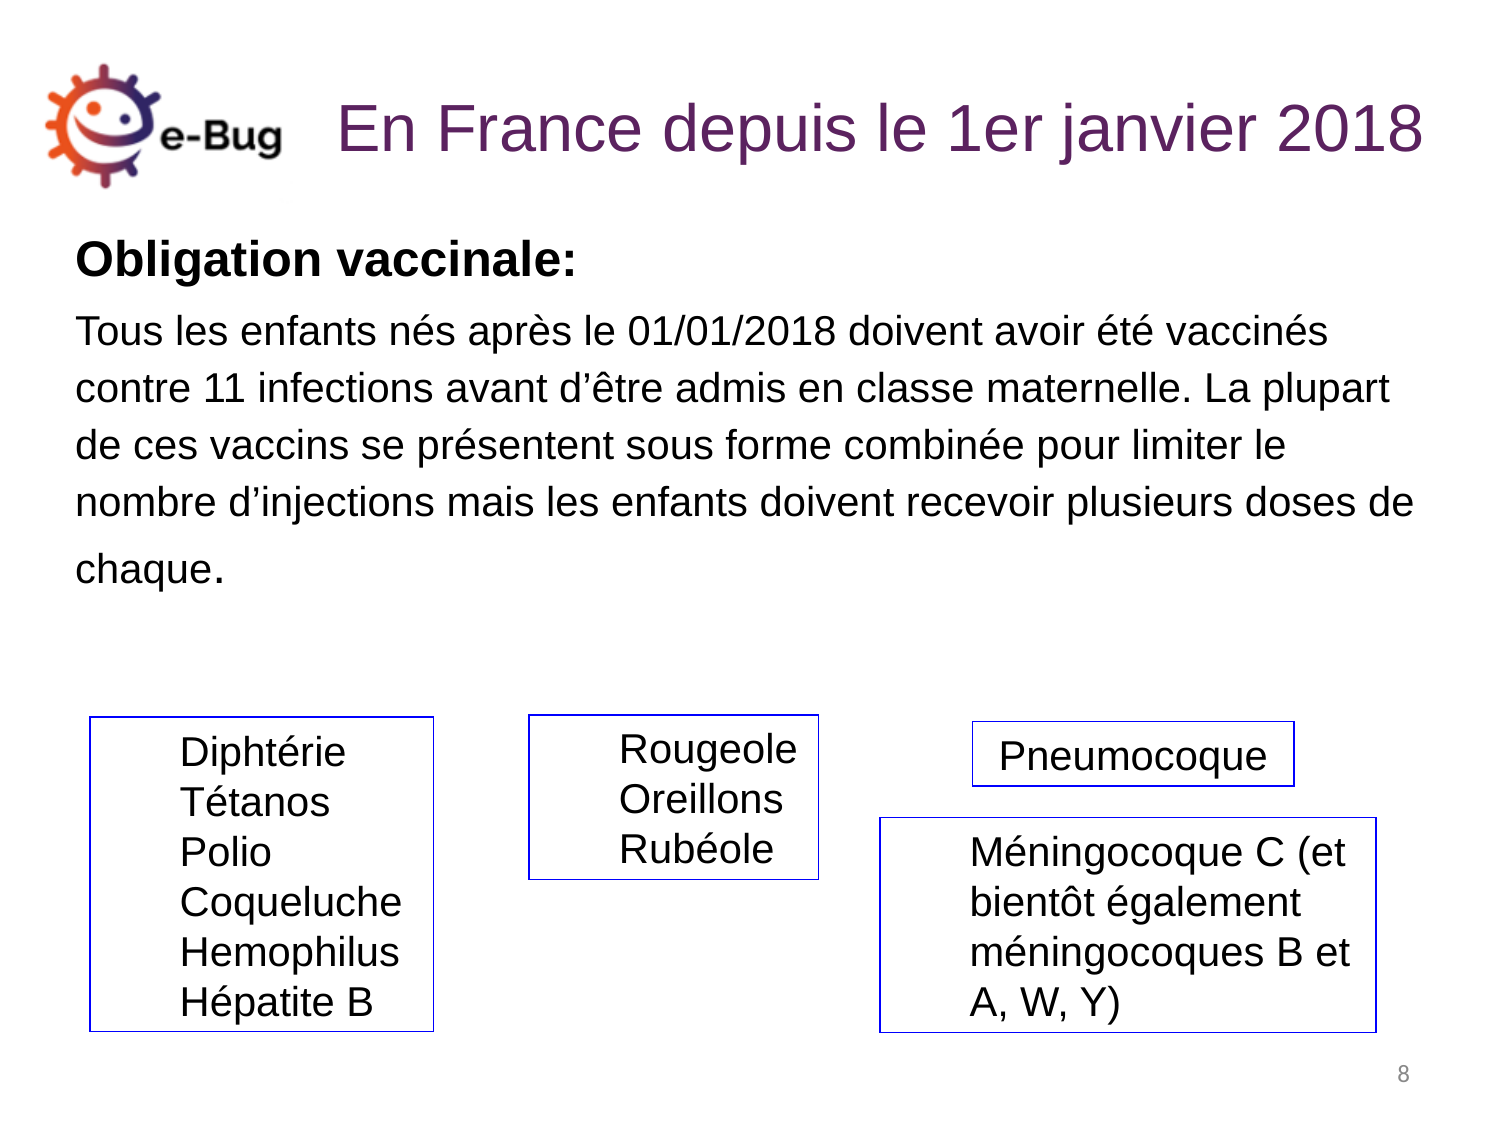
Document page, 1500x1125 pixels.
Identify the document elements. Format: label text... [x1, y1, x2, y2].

picture [37, 45, 293, 255]
slide_number 8 [1074, 1042, 1425, 1103]
title En France depuis le 1er janvier 2018 [289, 31, 1473, 219]
text_box Pneumocoque [972, 721, 1294, 787]
list Obligation vaccinale: Tous les enfants nés après le 01/01/2018 doivent avoir été vaccinés contre 11 infections avant d’être admis en classe maternelle. La plupart de ces vaccins se présentent sous forme combinée pour limiter le nombre d’injections mais les enfants doivent recevoir plusieurs doses de chaque. [60, 210, 1447, 681]
text_box Rougeole Oreillons Rubéole [529, 714, 819, 880]
text_box Diphtérie Tétanos Polio Coqueluche Hemophilus Hépatite B [89, 716, 434, 1032]
text_box Méningocoque C (et bientôt également méningocoques B et A, W, Y) [879, 817, 1376, 1033]
